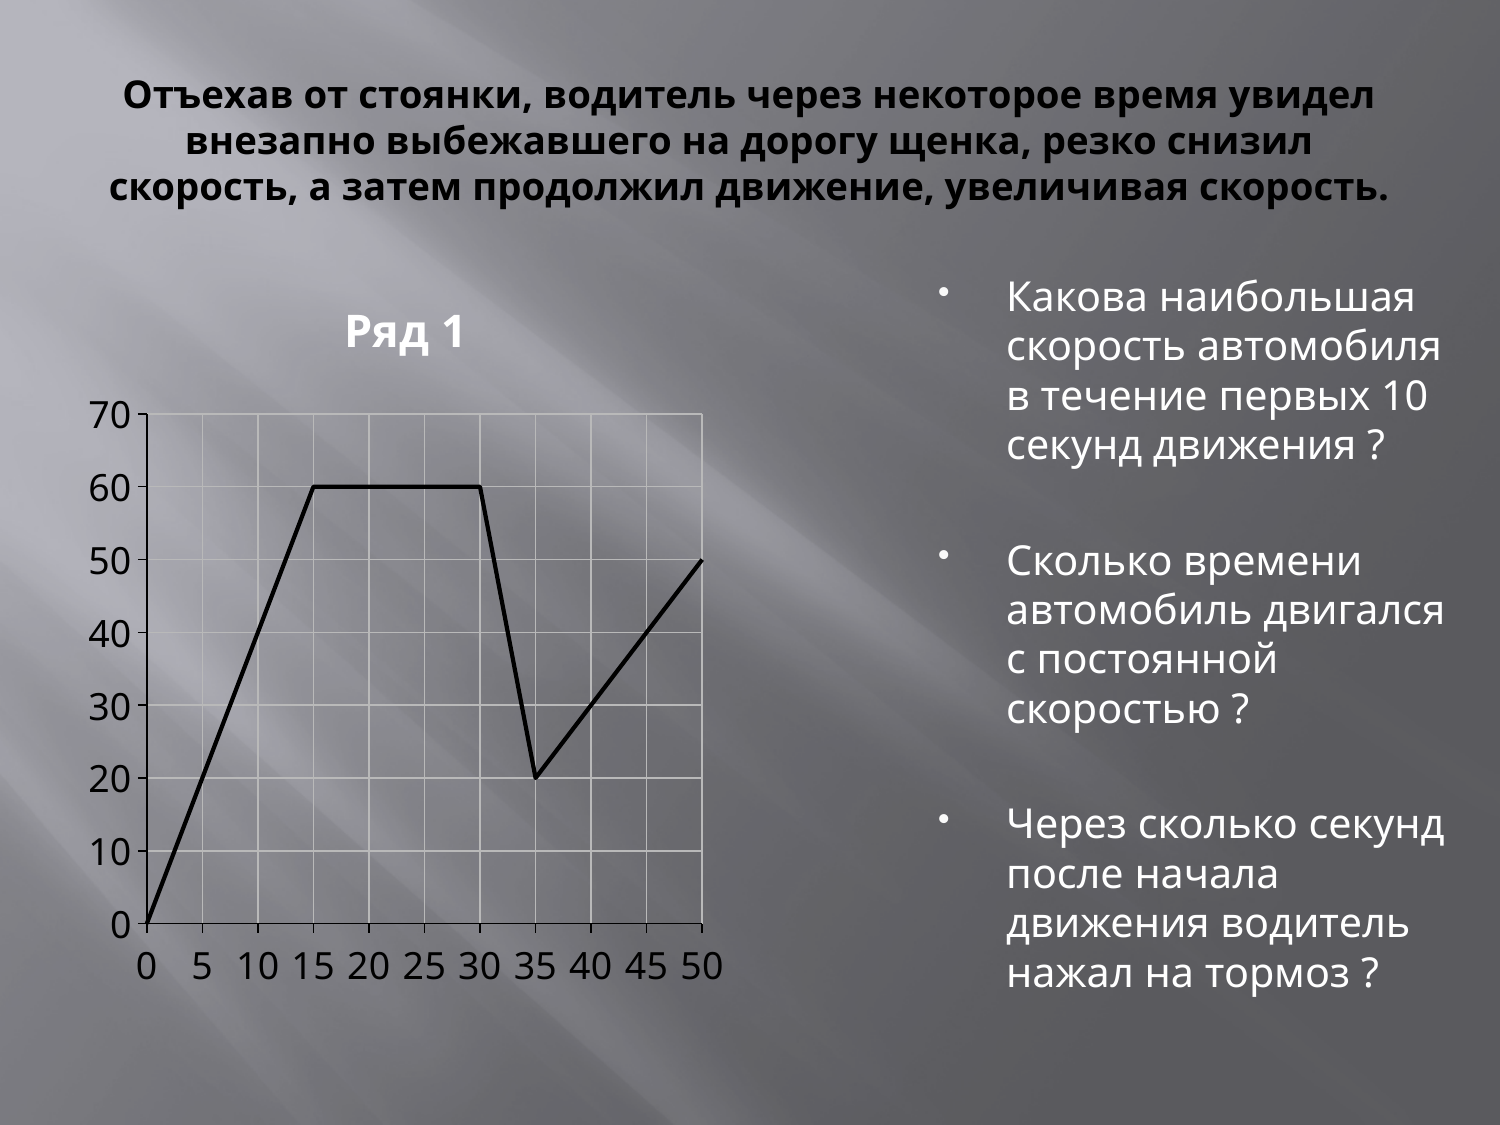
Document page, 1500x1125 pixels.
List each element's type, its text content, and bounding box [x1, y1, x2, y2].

list Какова наибольшая скорость автомобиля в течение первых 10 секунд движения ? Сколько времени автомобиль двигался с постоянной скоростью ? Через сколько секунд после начала движения водитель нажал на тормоз ? [902, 262, 1477, 1005]
title Отъехав от стоянки, водитель через некоторое время увидел внезапно выбежавшего на дорогу щенка, резко снизил скорость, а затем продолжил движение, увеличивая скорость. [75, 45, 1425, 233]
chart [74, 262, 738, 1006]
